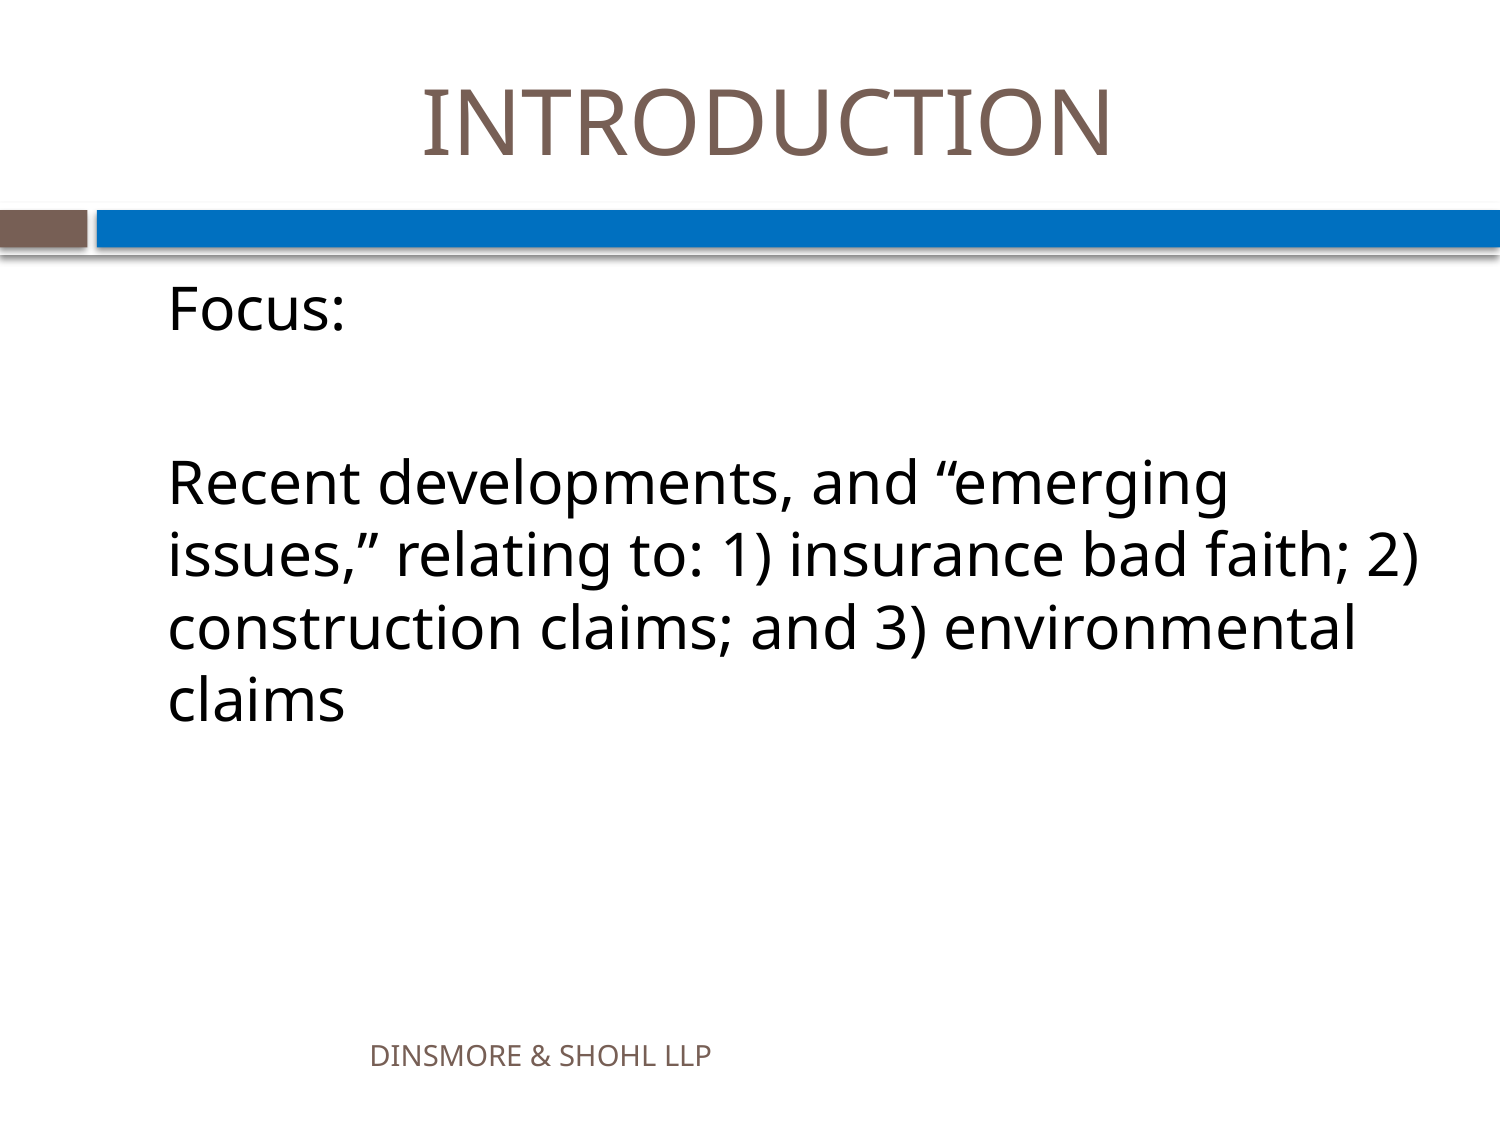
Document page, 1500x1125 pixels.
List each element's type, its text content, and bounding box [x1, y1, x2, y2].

title INTRODUCTION [100, 37, 1438, 200]
list Focus: Recent developments, and “emerging issues,” relating to: 1) insurance bad faith; 2) construction claims; and 3) environmental claims [100, 262, 1438, 1000]
footer DINSMORE & SHOHL LLP [99, 1024, 990, 1085]
